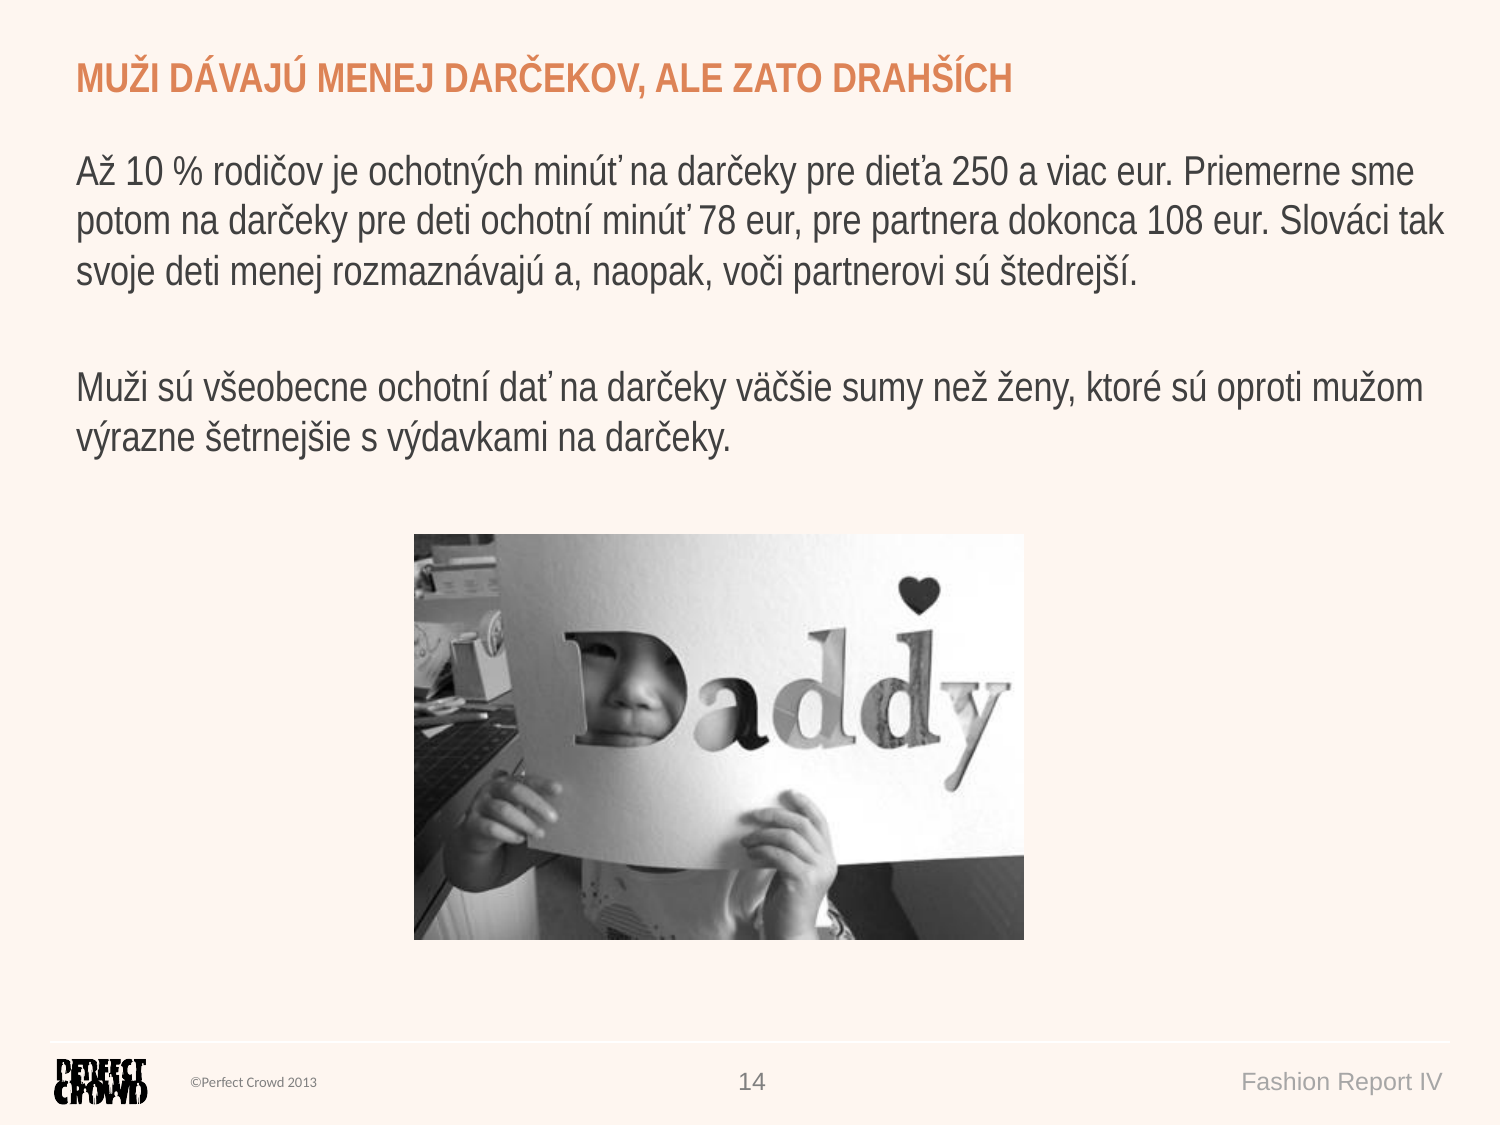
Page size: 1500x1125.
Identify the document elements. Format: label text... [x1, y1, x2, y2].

text_box Až 10 % rodičov je ochotných minúť na darčeky pre dieťa 250 a viac eur. Priemerne sme potom na darčeky pre deti ochotní minúť 78 eur, pre partnera dokonca 108 eur. Slováci tak svoje deti menej rozmaznávajú a, naopak, voči partnerovi sú štedrejší. Muži sú všeobecne ochotní dať na darčeky väčšie sumy než ženy, ktoré sú oproti mužom výrazne šetrnejšie s výdavkami na darčeky. [61, 135, 1475, 1046]
text_box MUŽI DÁVAJÚ MENEJ DARČEKOV, ALE ZATO DRAHŠÍCH [61, 43, 1377, 109]
picture [413, 534, 1024, 940]
picture [45, 1051, 154, 1114]
